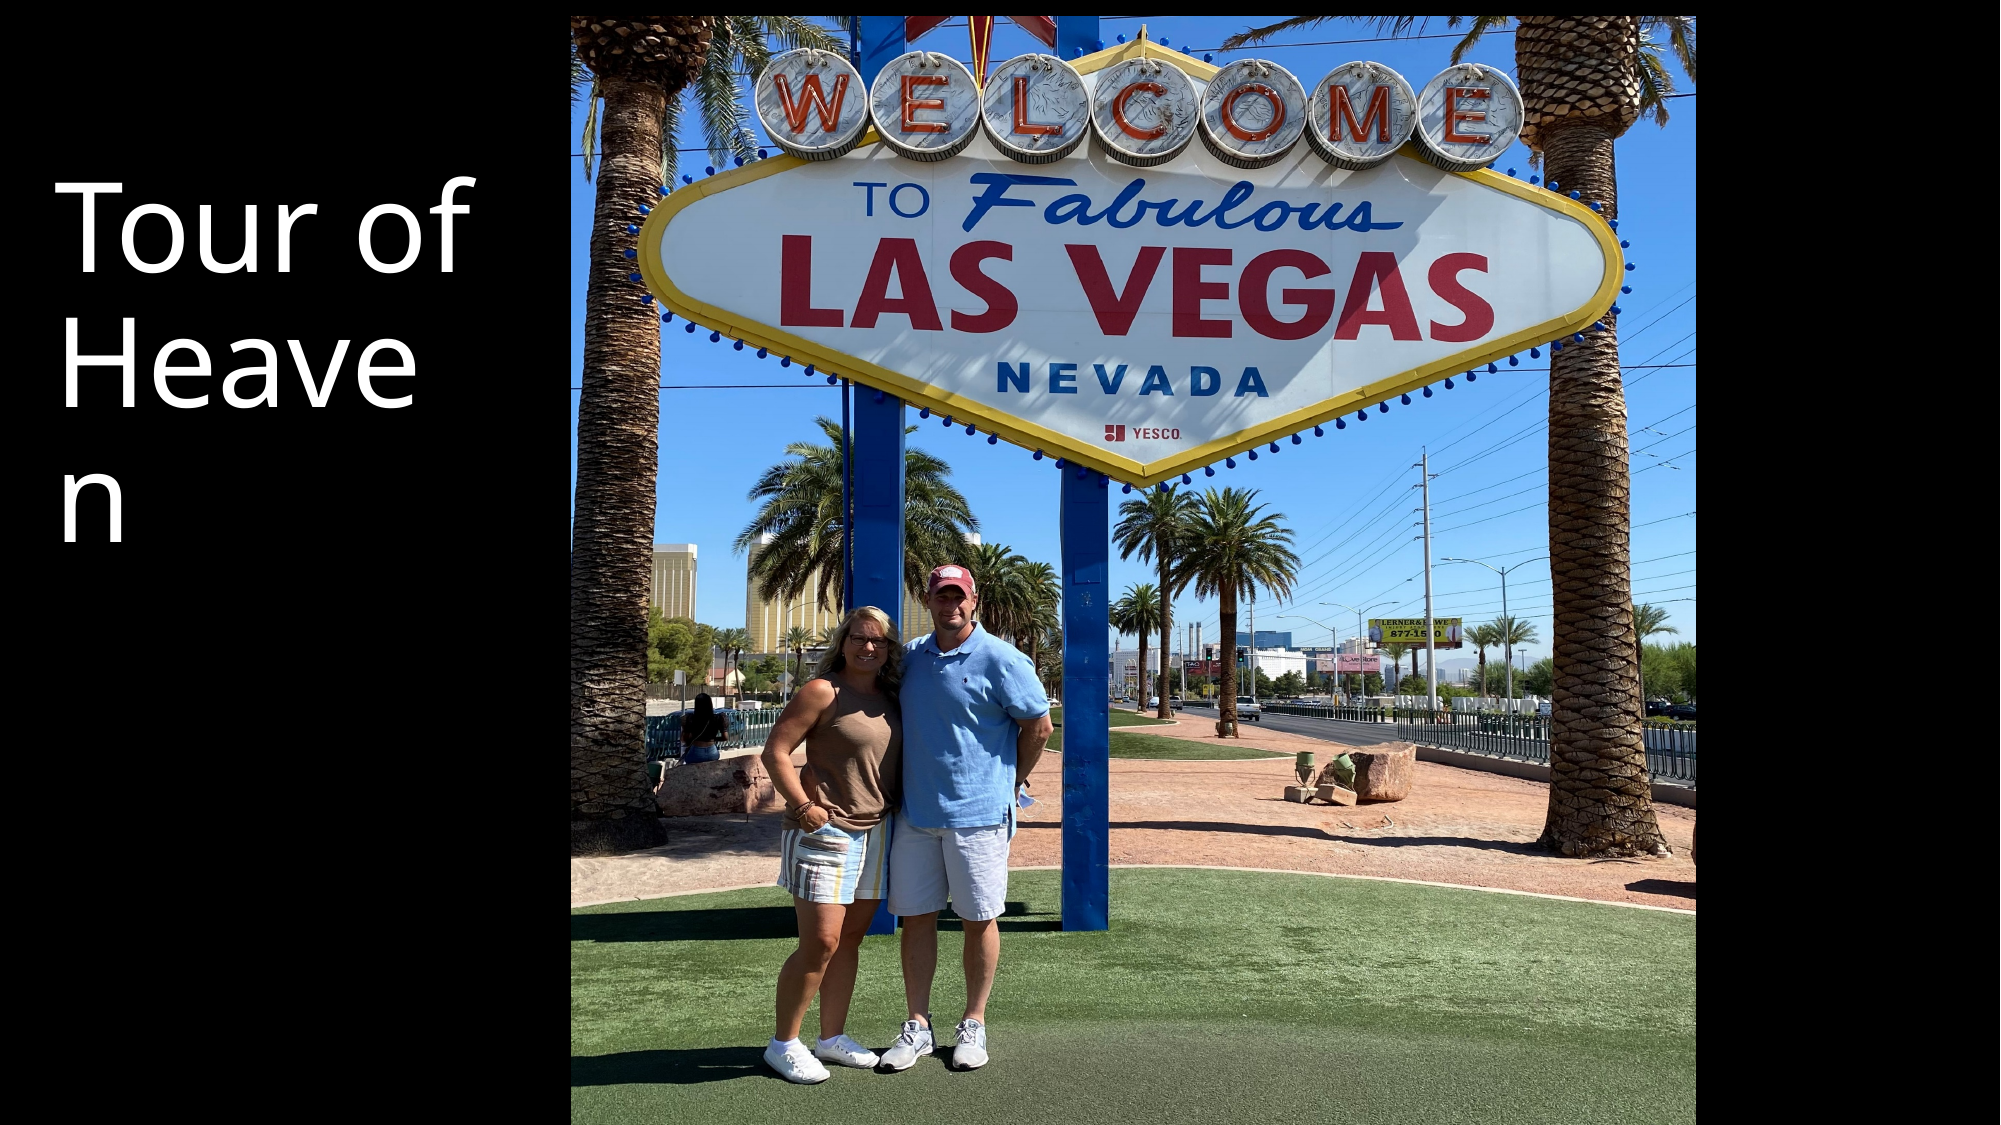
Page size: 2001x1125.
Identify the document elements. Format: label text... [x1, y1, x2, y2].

title Tour of Heaven [39, 258, 507, 476]
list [571, 16, 1696, 1125]
